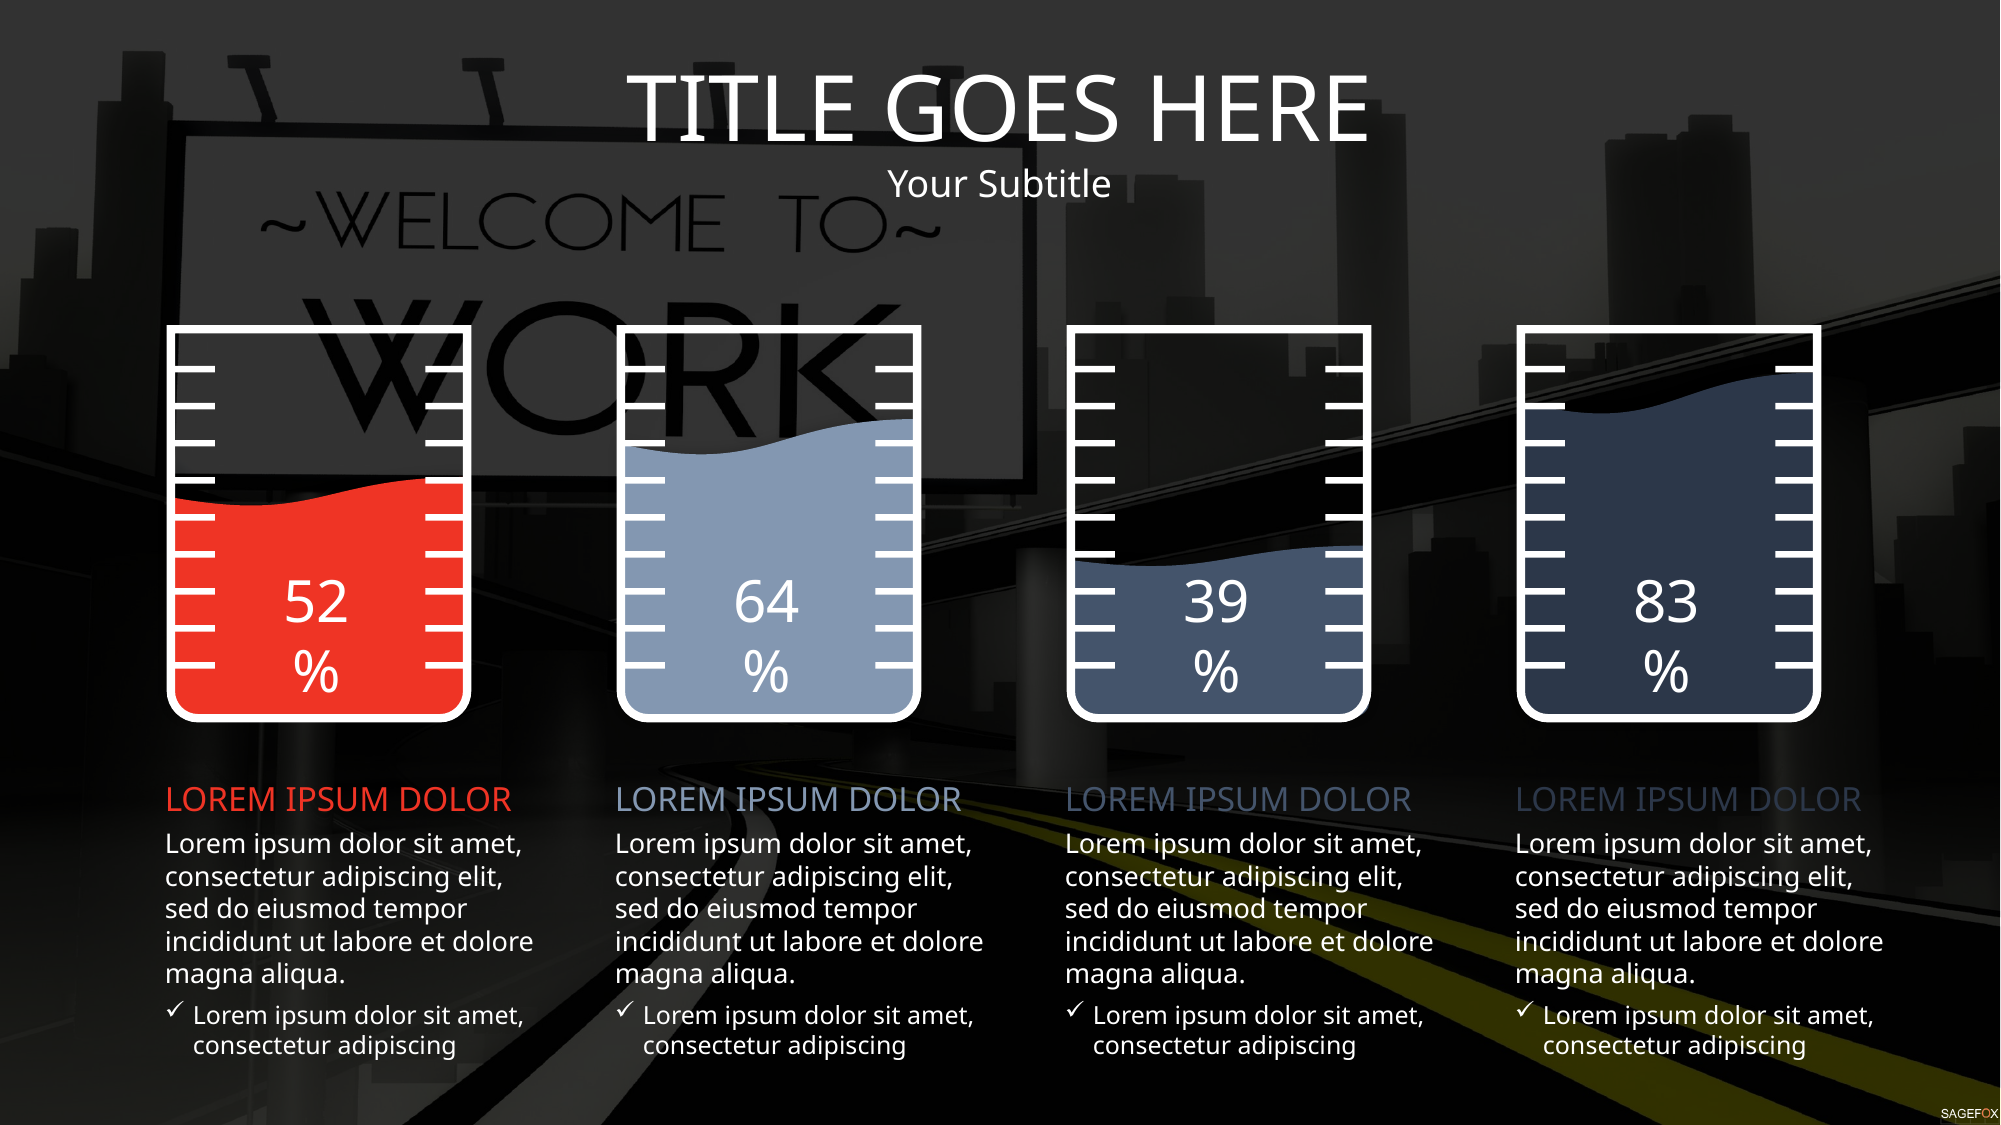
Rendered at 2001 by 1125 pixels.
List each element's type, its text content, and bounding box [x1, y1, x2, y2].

text_box LOREM IPSUM DOLOR Lorem ipsum dolor sit amet, consectetur adipiscing elit, sed do eiusmod tempor incididunt ut labore et dolore magna aliqua. Lorem ipsum dolor sit amet, consectetur adipiscing [1049, 770, 1467, 1067]
text_box TITLE GOES HERE Your Subtitle [548, 42, 1452, 212]
text_box LOREM IPSUM DOLOR Lorem ipsum dolor sit amet, consectetur adipiscing elit, sed do eiusmod tempor incididunt ut labore et dolore magna aliqua. Lorem ipsum dolor sit amet, consectetur adipiscing [599, 770, 1017, 1067]
text_box LOREM IPSUM DOLOR Lorem ipsum dolor sit amet, consectetur adipiscing elit, sed do eiusmod tempor incididunt ut labore et dolore magna aliqua. Lorem ipsum dolor sit amet, consectetur adipiscing [1499, 770, 1917, 1067]
text_box LOREM IPSUM DOLOR Lorem ipsum dolor sit amet, consectetur adipiscing elit, sed do eiusmod tempor incididunt ut labore et dolore magna aliqua. Lorem ipsum dolor sit amet, consectetur adipiscing [149, 770, 567, 1067]
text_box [618, 329, 919, 719]
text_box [1518, 329, 1819, 719]
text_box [1068, 329, 1369, 719]
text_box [168, 329, 469, 719]
picture [0, 0, 2001, 1125]
